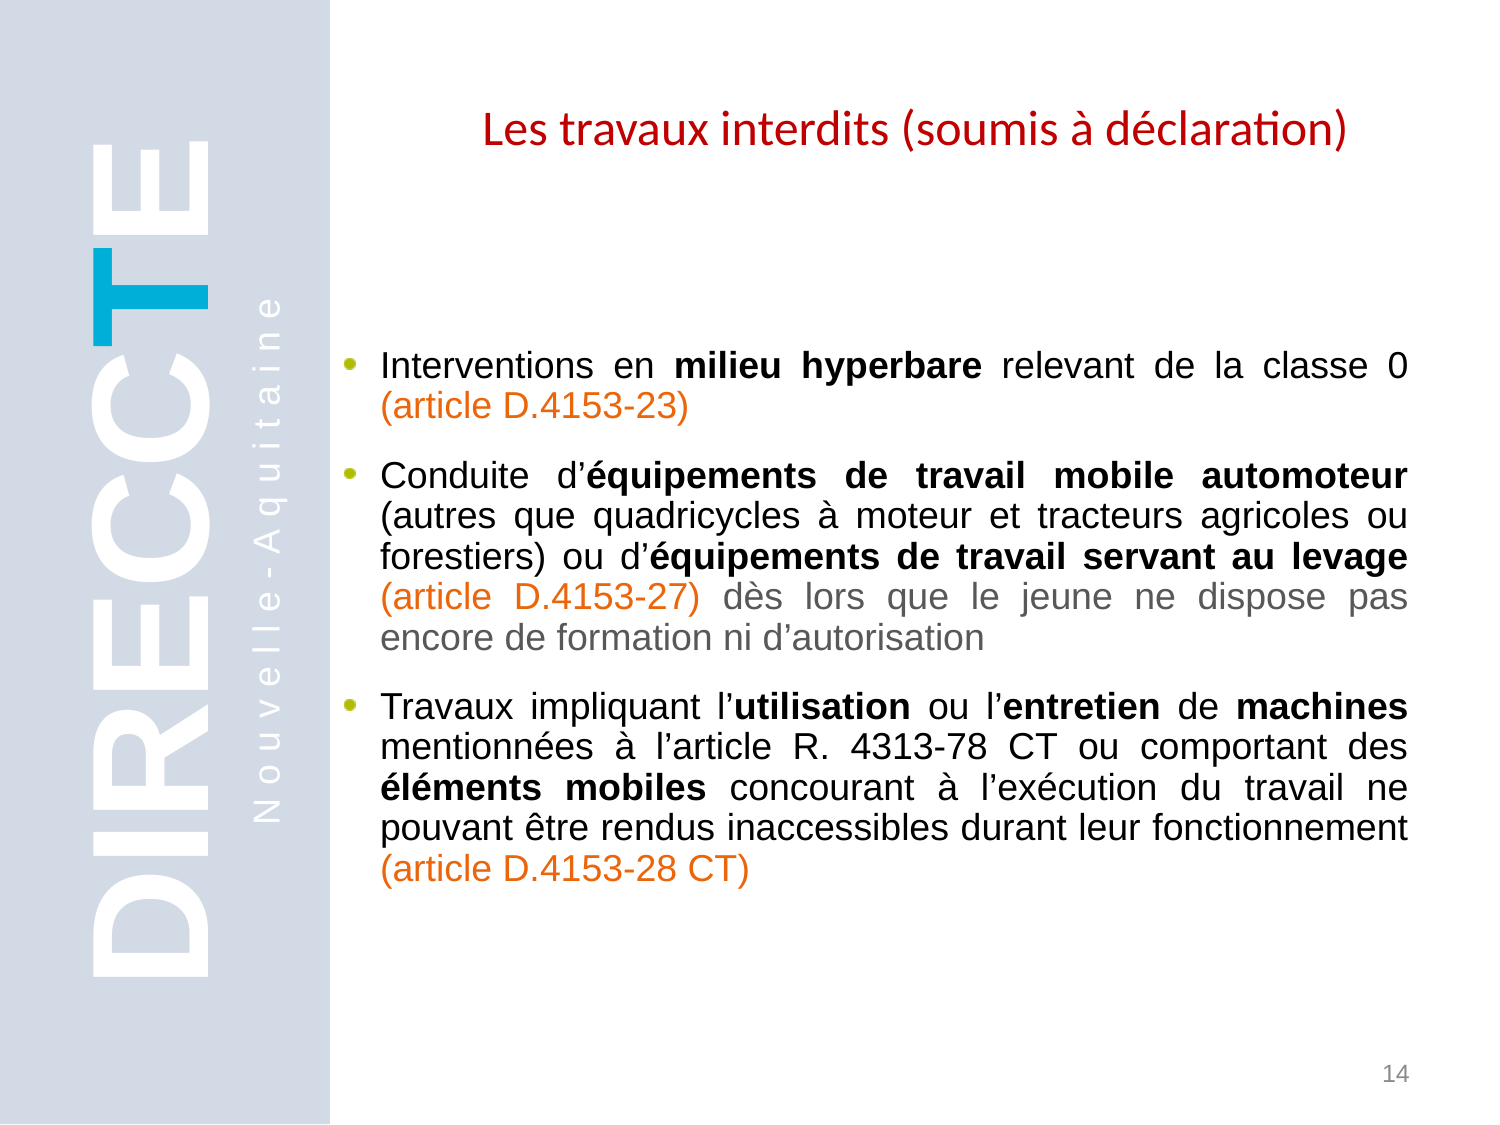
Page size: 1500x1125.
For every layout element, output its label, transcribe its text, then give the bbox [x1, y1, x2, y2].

title Les travaux interdits (soumis à déclaration) [332, 31, 1500, 220]
picture [344, 699, 356, 711]
text_box DIRECCTE Nouvelle-Aquitaine [0, 0, 330, 1125]
text_box Interventions en milieu hyperbare relevant de la classe 0 (article D.4153-23) Conduite d’équipements de travail mobile automoteur (autres que quadricycles à moteur et tracteurs agricoles ou forestiers) ou d’équipements de travail servant au levage (article D.4153-27) dès lors que le jeune ne dispose pas encore de formation ni d’autorisation Travaux impliquant l’utilisation ou l’entretien de machines mentionnées à l’article R. 4313-78 CT ou comportant des éléments mobiles concourant à l’exécution du travail ne pouvant être rendus inaccessibles durant leur fonctionnement (article D.4153-28 CT) [330, 243, 1424, 1122]
picture [344, 468, 356, 479]
picture [344, 358, 356, 370]
